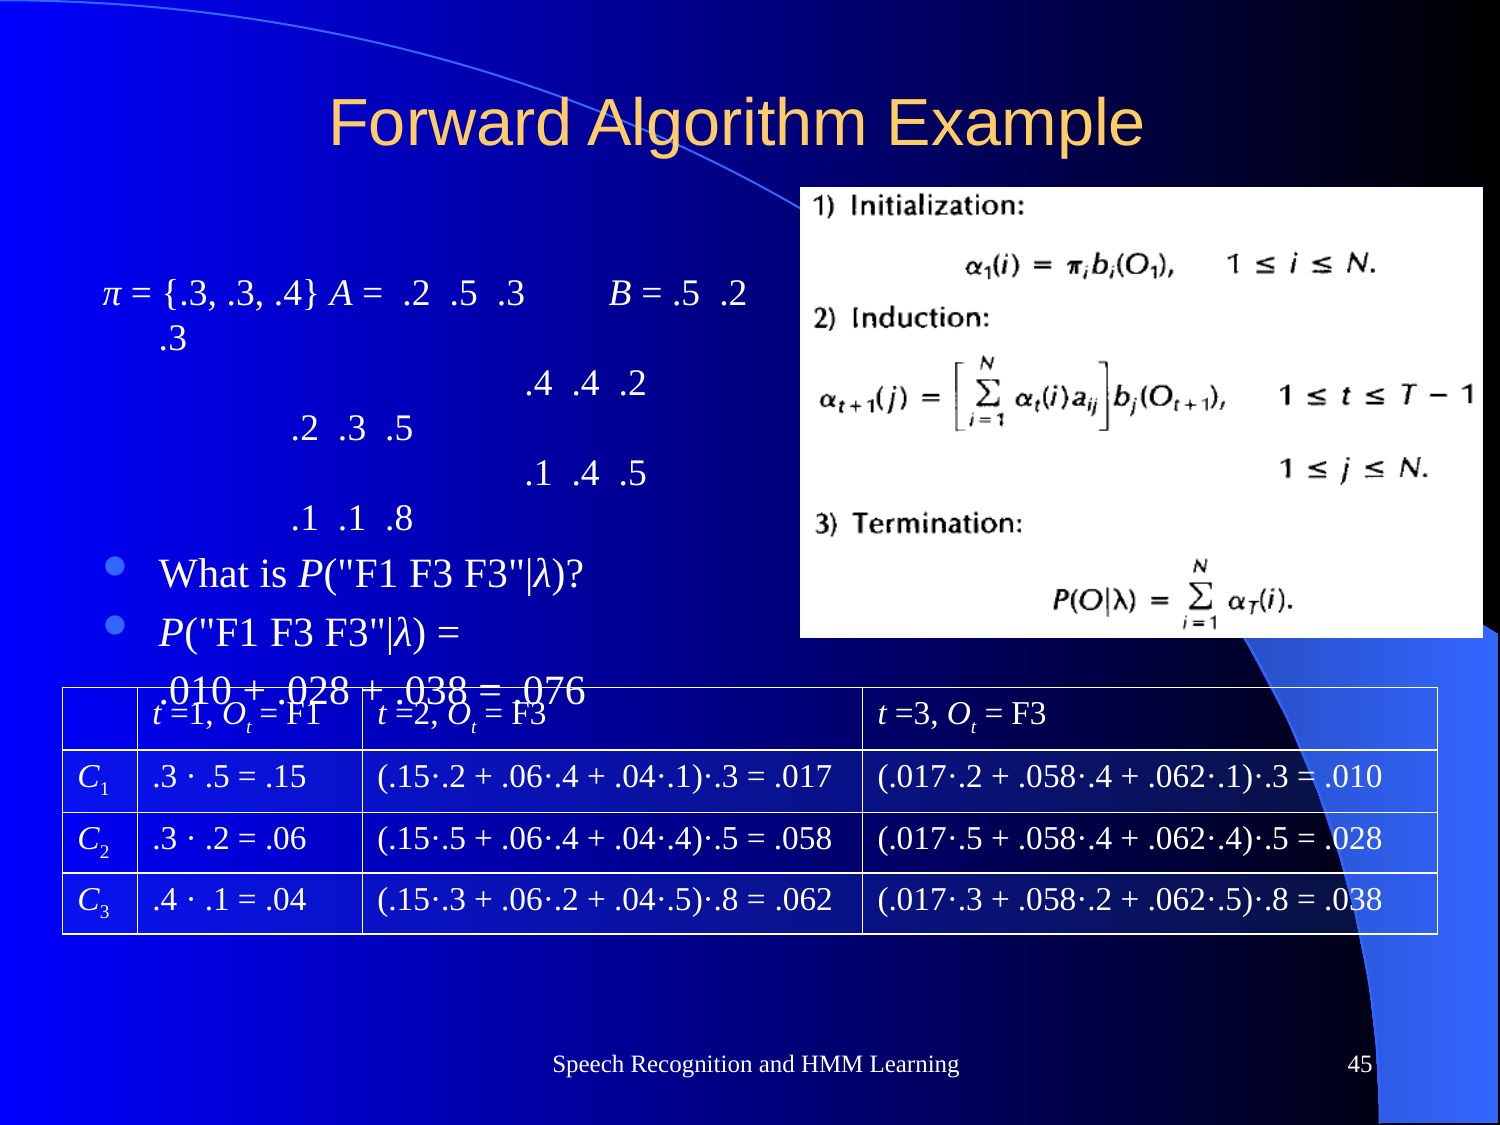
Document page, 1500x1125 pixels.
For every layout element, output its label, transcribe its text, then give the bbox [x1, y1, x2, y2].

list π = {.3, .3, .4} A = .2 .5 .3 B = .5 .2 .3 .4 .4 .2 .2 .3 .5 .1 .4 .5 .1 .1 .8 What is P("F1 F3 F3"|λ)? P("F1 F3 F3"|λ) = .010 + .028 + .038 = .076 [87, 259, 776, 638]
title Forward Algorithm Example [99, 49, 1376, 188]
table_header t =3, Ot = F3 [863, 688, 1437, 749]
table_cell (.017·.3 + .058·.2 + .062·.5)·.8 = .038 [863, 874, 1437, 933]
table_cell (.15·.2 + .06·.4 + .04·.1)·.3 = .017 [363, 751, 862, 812]
table_cell C2 [63, 813, 137, 872]
slide_number 45 [1074, 1024, 1388, 1101]
table_cell .3 · .2 = .06 [138, 813, 362, 872]
table_cell .3 · .5 = .15 [138, 751, 362, 812]
table_cell (.017·.2 + .058·.4 + .062·.1)·.3 = .010 [863, 751, 1437, 812]
table_cell C3 [63, 874, 137, 933]
picture [799, 187, 1484, 638]
table_header t =2, Ot = F3 [363, 688, 862, 749]
table_header t =1, Ot = F1 [138, 688, 362, 749]
table_cell .4 · .1 = .04 [138, 874, 362, 933]
table_cell C1 [63, 751, 137, 812]
table_header [63, 688, 137, 749]
footer Speech Recognition and HMM Learning [474, 1024, 1038, 1101]
table_cell (.15·.3 + .06·.2 + .04·.5)·.8 = .062 [363, 874, 862, 933]
table_cell (.017·.5 + .058·.4 + .062·.4)·.5 = .028 [863, 813, 1437, 872]
table_cell (.15·.5 + .06·.4 + .04·.4)·.5 = .058 [363, 813, 862, 872]
